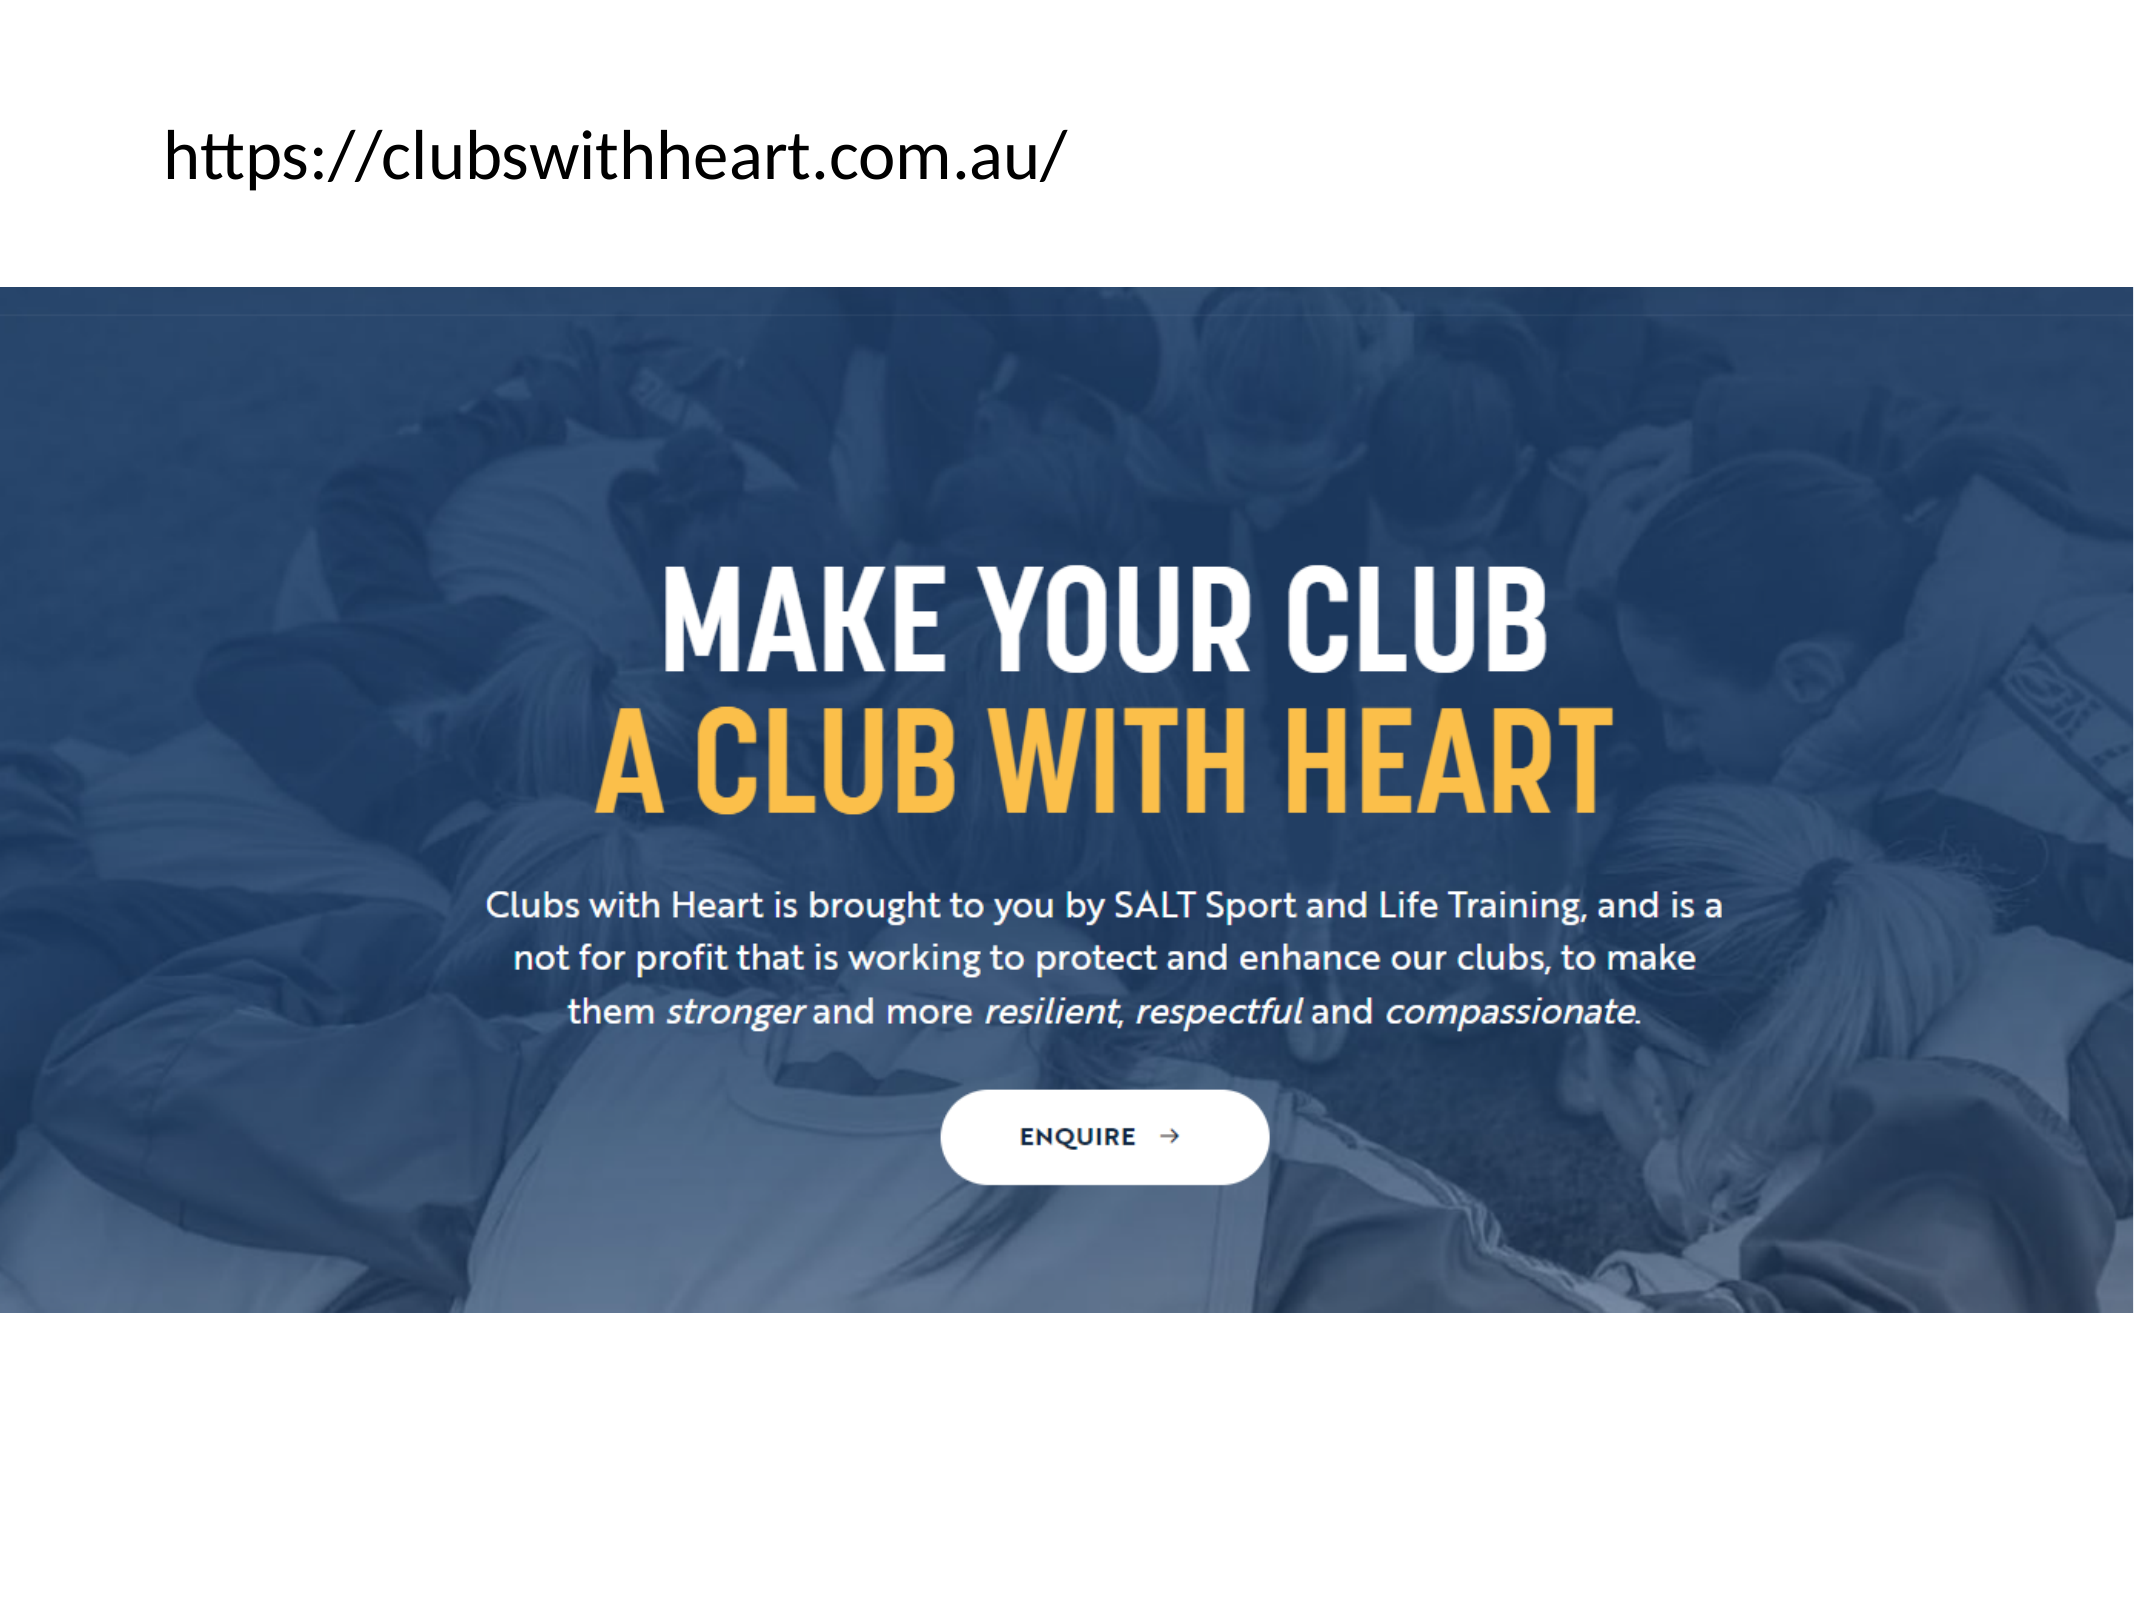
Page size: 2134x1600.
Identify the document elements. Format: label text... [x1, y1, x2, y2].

text_box https://clubswithheart.com.au/ [153, 97, 1673, 205]
picture [0, 287, 2134, 1313]
